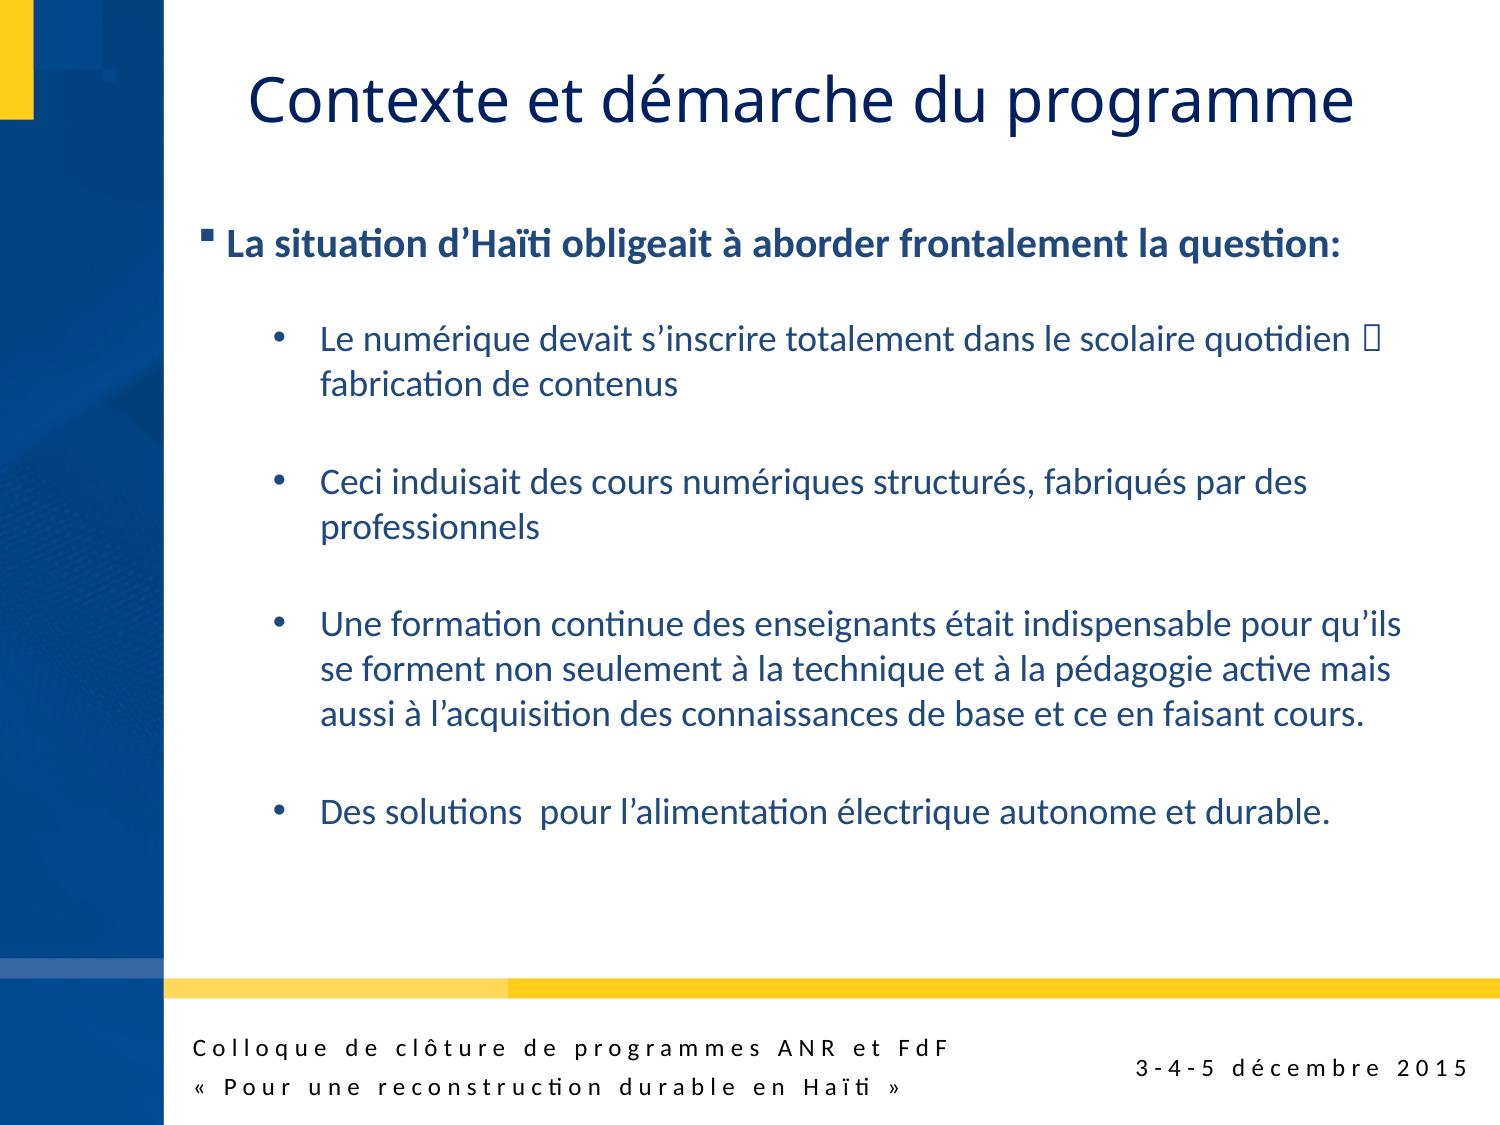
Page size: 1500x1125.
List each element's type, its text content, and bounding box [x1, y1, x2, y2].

picture [0, 0, 1500, 1125]
title Contexte et démarche du programme [181, 45, 1424, 149]
list La situation d’Haïti obligeait à aborder frontalement la question: Le numérique devait s’inscrire totalement dans le scolaire quotidien  fabrication de contenus Ceci induisait des cours numériques structurés, fabriqués par des professionnels Une formation continue des enseignants était indispensable pour qu’ils se forment non seulement à la technique et à la pédagogie active mais aussi à l’acquisition des connaissances de base et ce en faisant cours. Des solutions pour l’alimentation électrique autonome et durable. [183, 208, 1425, 965]
